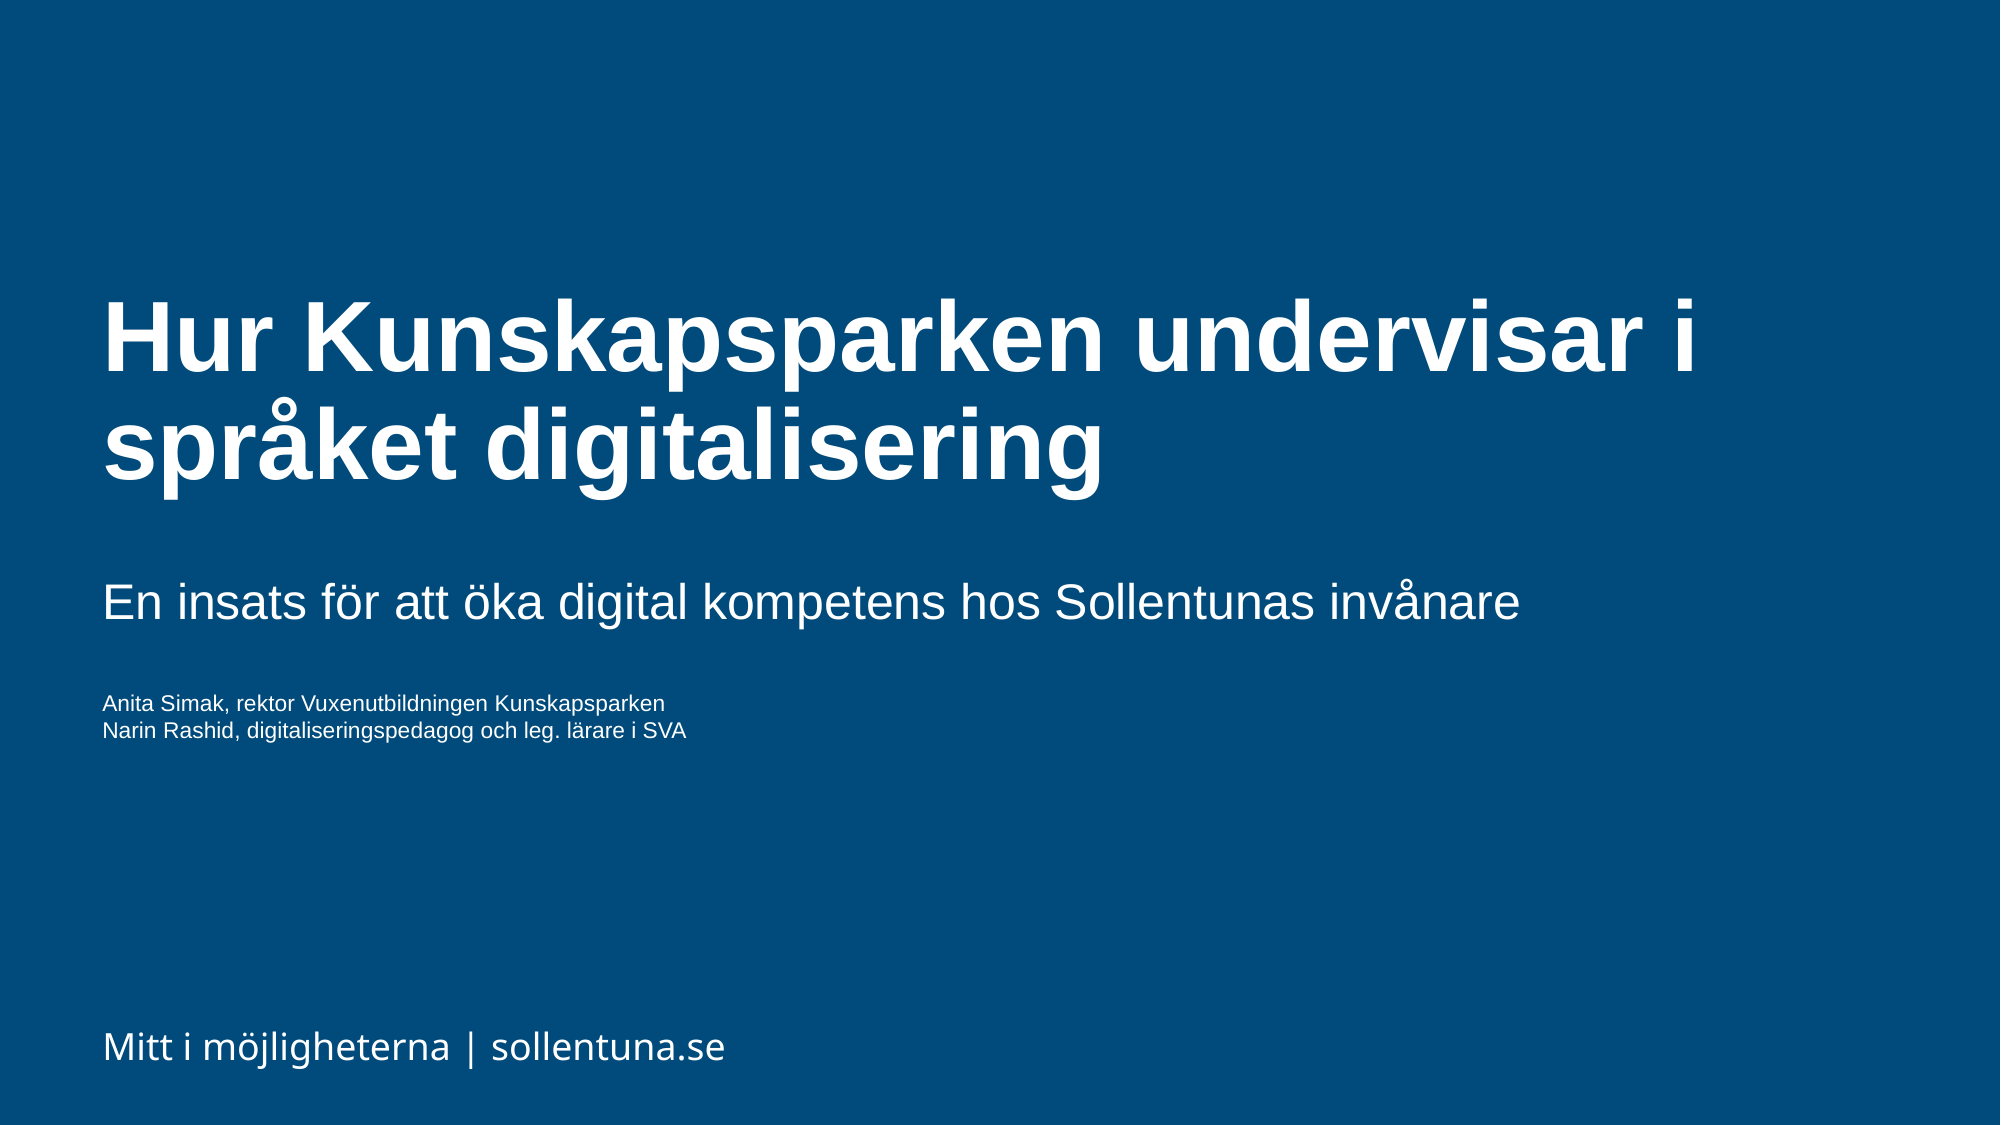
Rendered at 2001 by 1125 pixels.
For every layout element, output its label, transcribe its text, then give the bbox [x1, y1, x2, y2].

list Anita Simak, rektor Vuxenutbildningen Kunskapsparken Narin Rashid, digitaliseringspedagog och leg. lärare i SVA [102, 667, 1014, 744]
title Hur Kunskapsparken undervisar i språket digitalisering [102, 234, 1898, 502]
subtitle En insats för att öka digital kompetens hos Sollentunas invånare [102, 569, 1898, 667]
